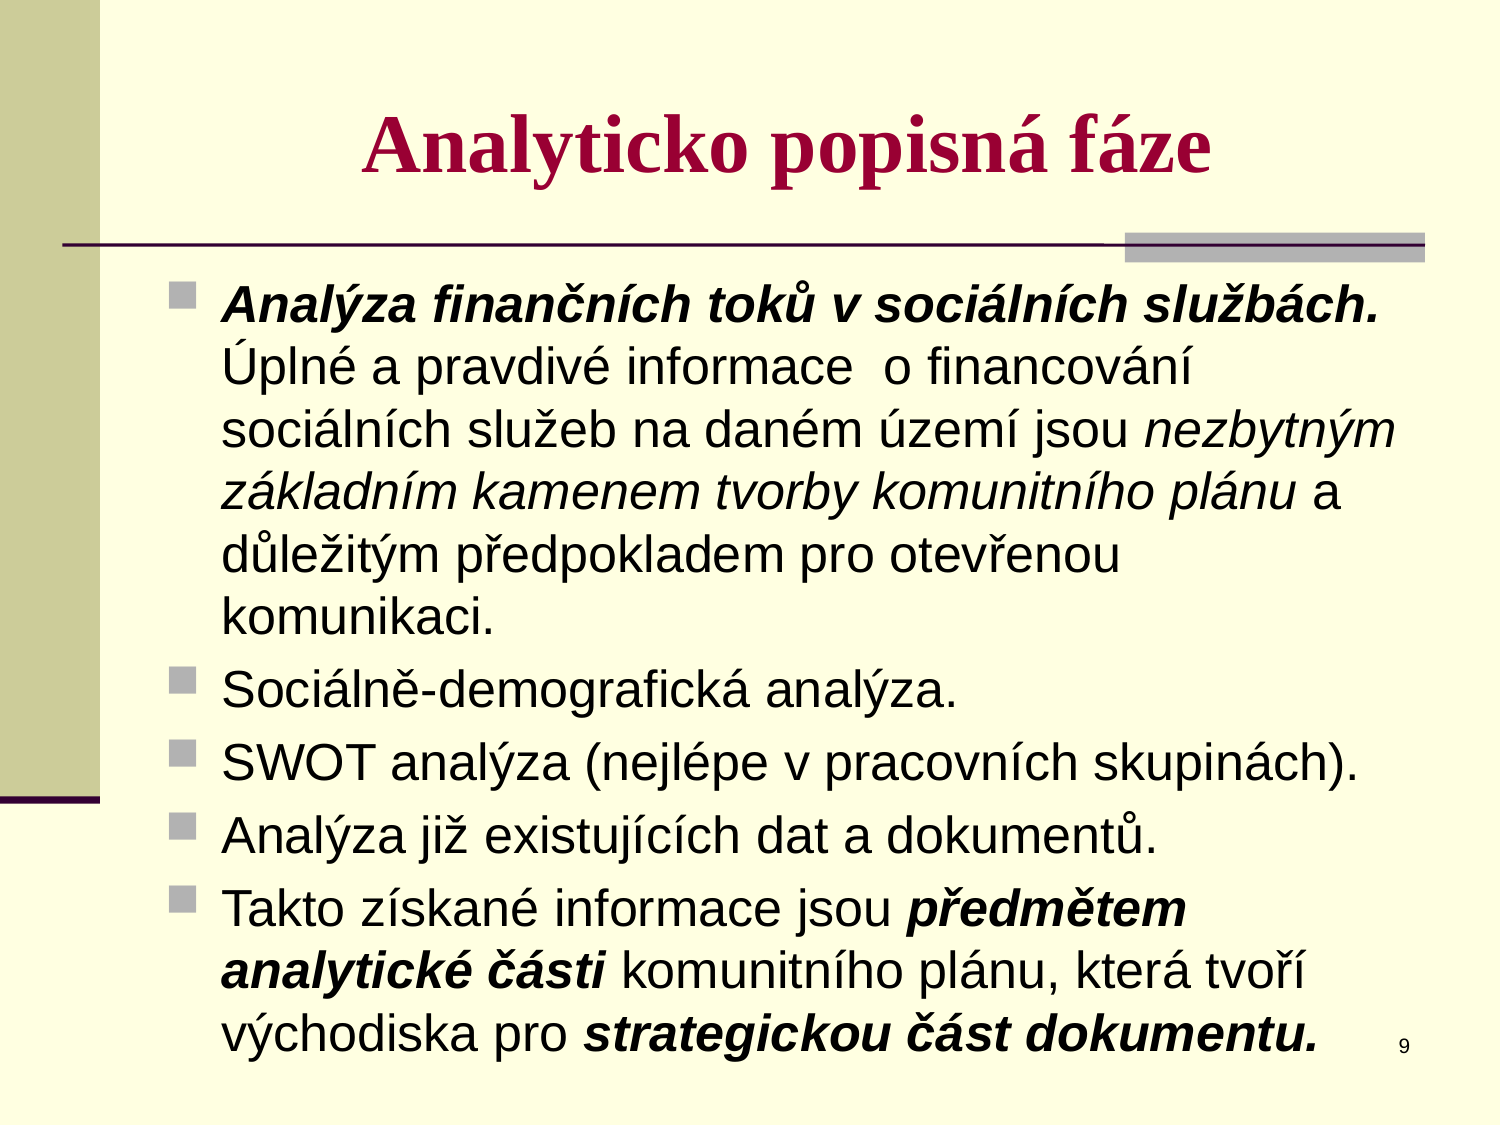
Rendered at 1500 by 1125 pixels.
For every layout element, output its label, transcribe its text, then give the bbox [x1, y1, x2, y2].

list Analýza finančních toků v sociálních službách. Úplné a pravdivé informace o financování sociálních služeb na daném území jsou nezbytným základním kamenem tvorby komunitního plánu a důležitým předpokladem pro otevřenou komunikaci. Sociálně-demografická analýza. SWOT analýza (nejlépe v pracovních skupinách). Analýza již existujících dat a dokumentů. Takto získané informace jsou předmětem analytické části komunitního plánu, která tvoří východiska pro strategickou část dokumentu. [150, 262, 1425, 1006]
title Analyticko popisná fáze [150, 45, 1425, 234]
slide_number 9 [1112, 1025, 1425, 1100]
